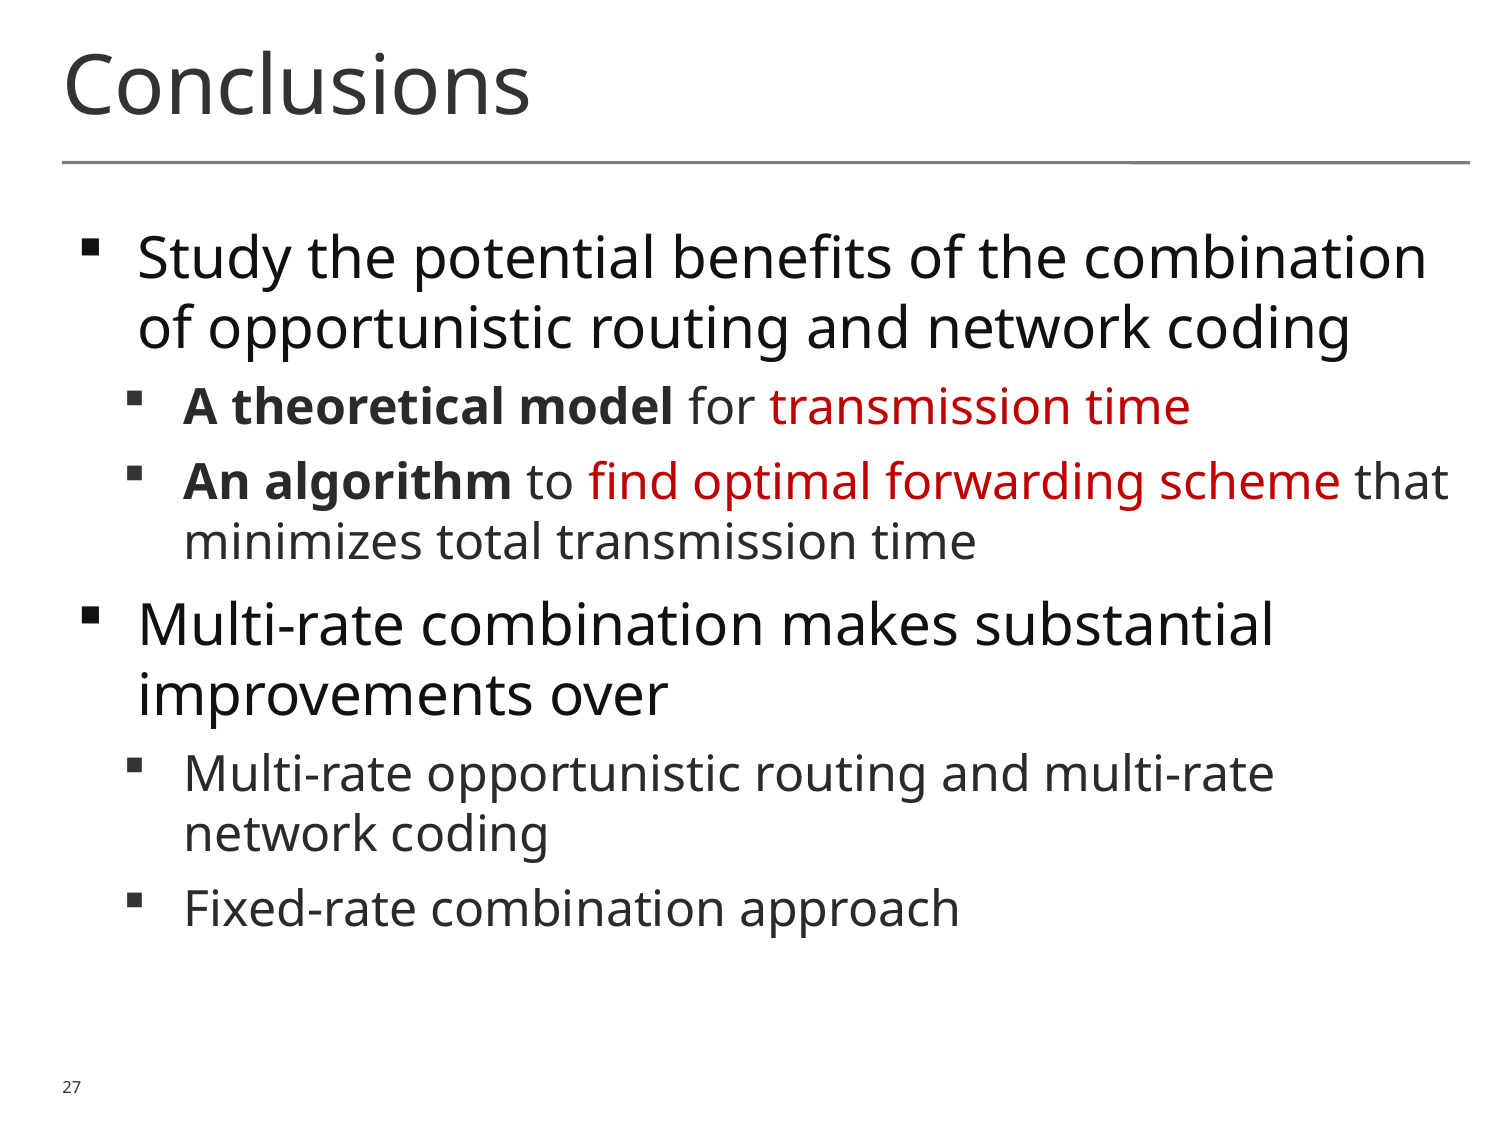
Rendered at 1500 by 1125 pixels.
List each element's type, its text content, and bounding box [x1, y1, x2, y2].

title Conclusions [62, 0, 1471, 163]
list Study the potential benefits of the combination of opportunistic routing and network coding A theoretical model for transmission time An algorithm to find optimal forwarding scheme that minimizes total transmission time Multi-rate combination makes substantial improvements over Multi-rate opportunistic routing and multi-rate network coding Fixed-rate combination approach [62, 212, 1471, 997]
slide_number 27 [62, 1074, 112, 1101]
